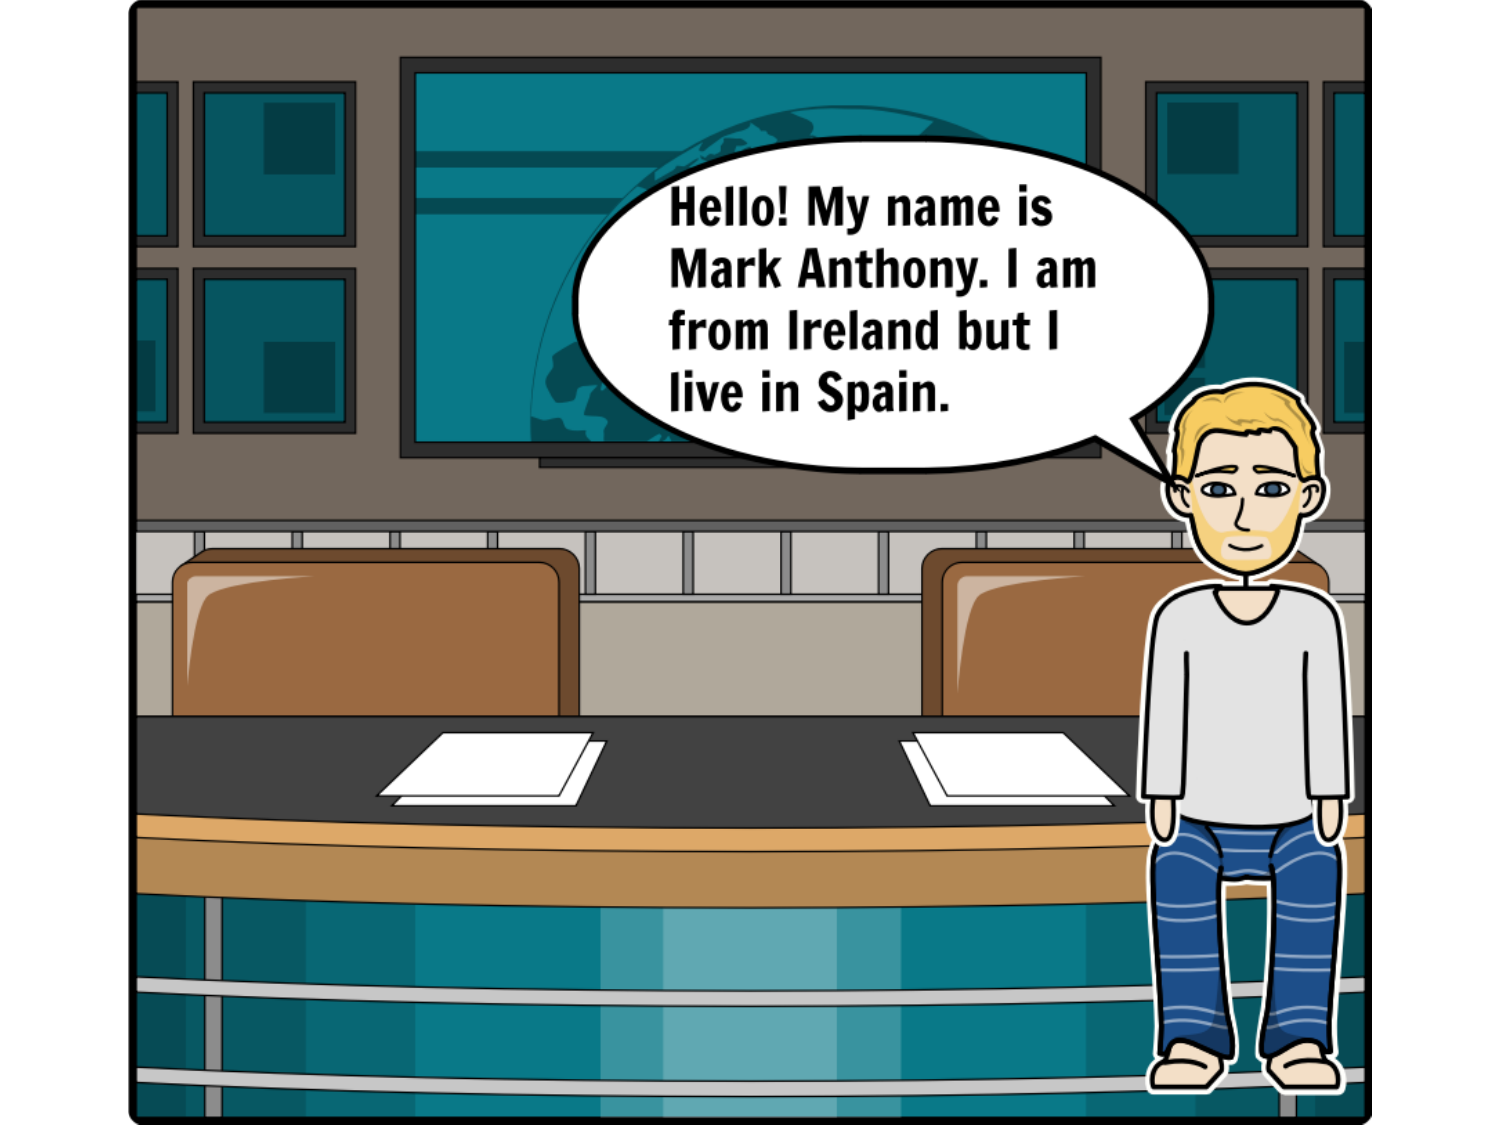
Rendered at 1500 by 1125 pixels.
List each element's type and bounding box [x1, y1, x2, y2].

picture [127, 0, 1373, 1125]
